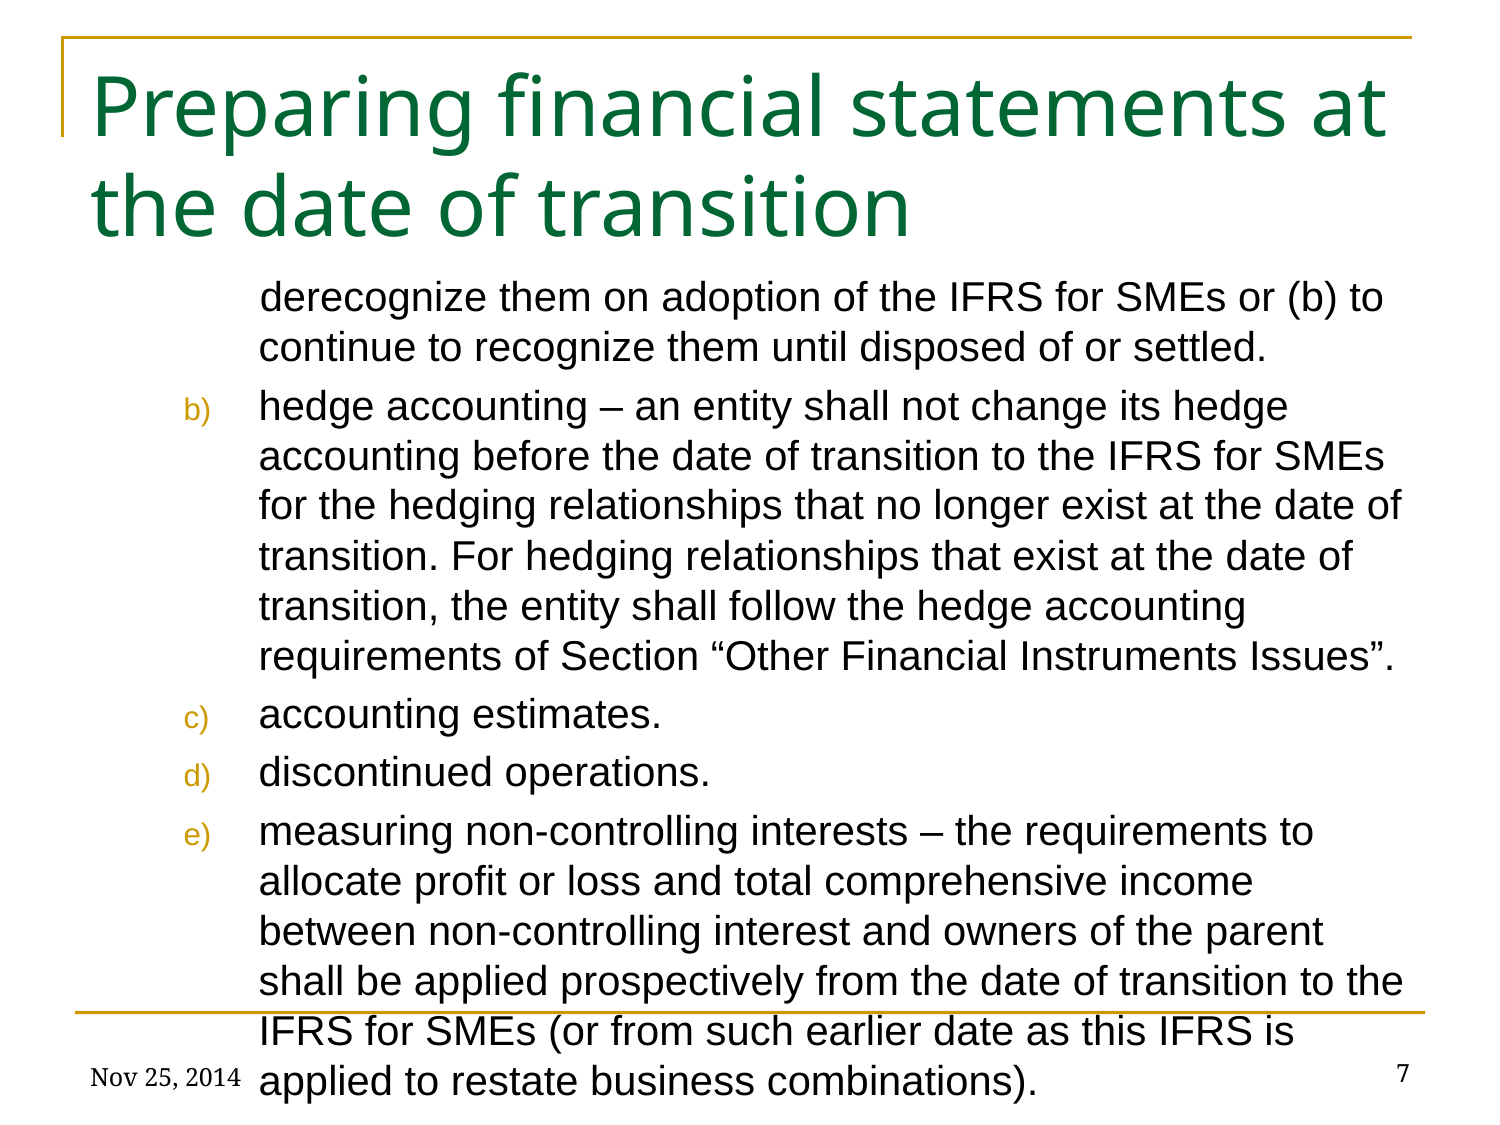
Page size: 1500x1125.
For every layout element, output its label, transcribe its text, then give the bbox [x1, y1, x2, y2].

title Preparing financial statements at the date of transition [74, 45, 1426, 233]
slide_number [74, 1023, 426, 1100]
list derecognize them on adoption of the IFRS for SMEs or (b) to continue to recognize them until disposed of or settled. hedge accounting – an entity shall not change its hedge accounting before the date of transition to the IFRS for SMEs for the hedging relationships that no longer exist at the date of transition. For hedging relationships that exist at the date of transition, the entity shall follow the hedge accounting requirements of Section “Other Financial Instruments Issues”. accounting estimates. discontinued operations. measuring non-controlling interests – the requirements to allocate profit or loss and total comprehensive income between non-controlling interest and owners of the parent shall be applied prospectively from the date of transition to the IFRS for SMEs (or from such earlier date as this IFRS is applied to restate business combinations). [74, 262, 1426, 1006]
slide_number 7 [1074, 1023, 1426, 1100]
